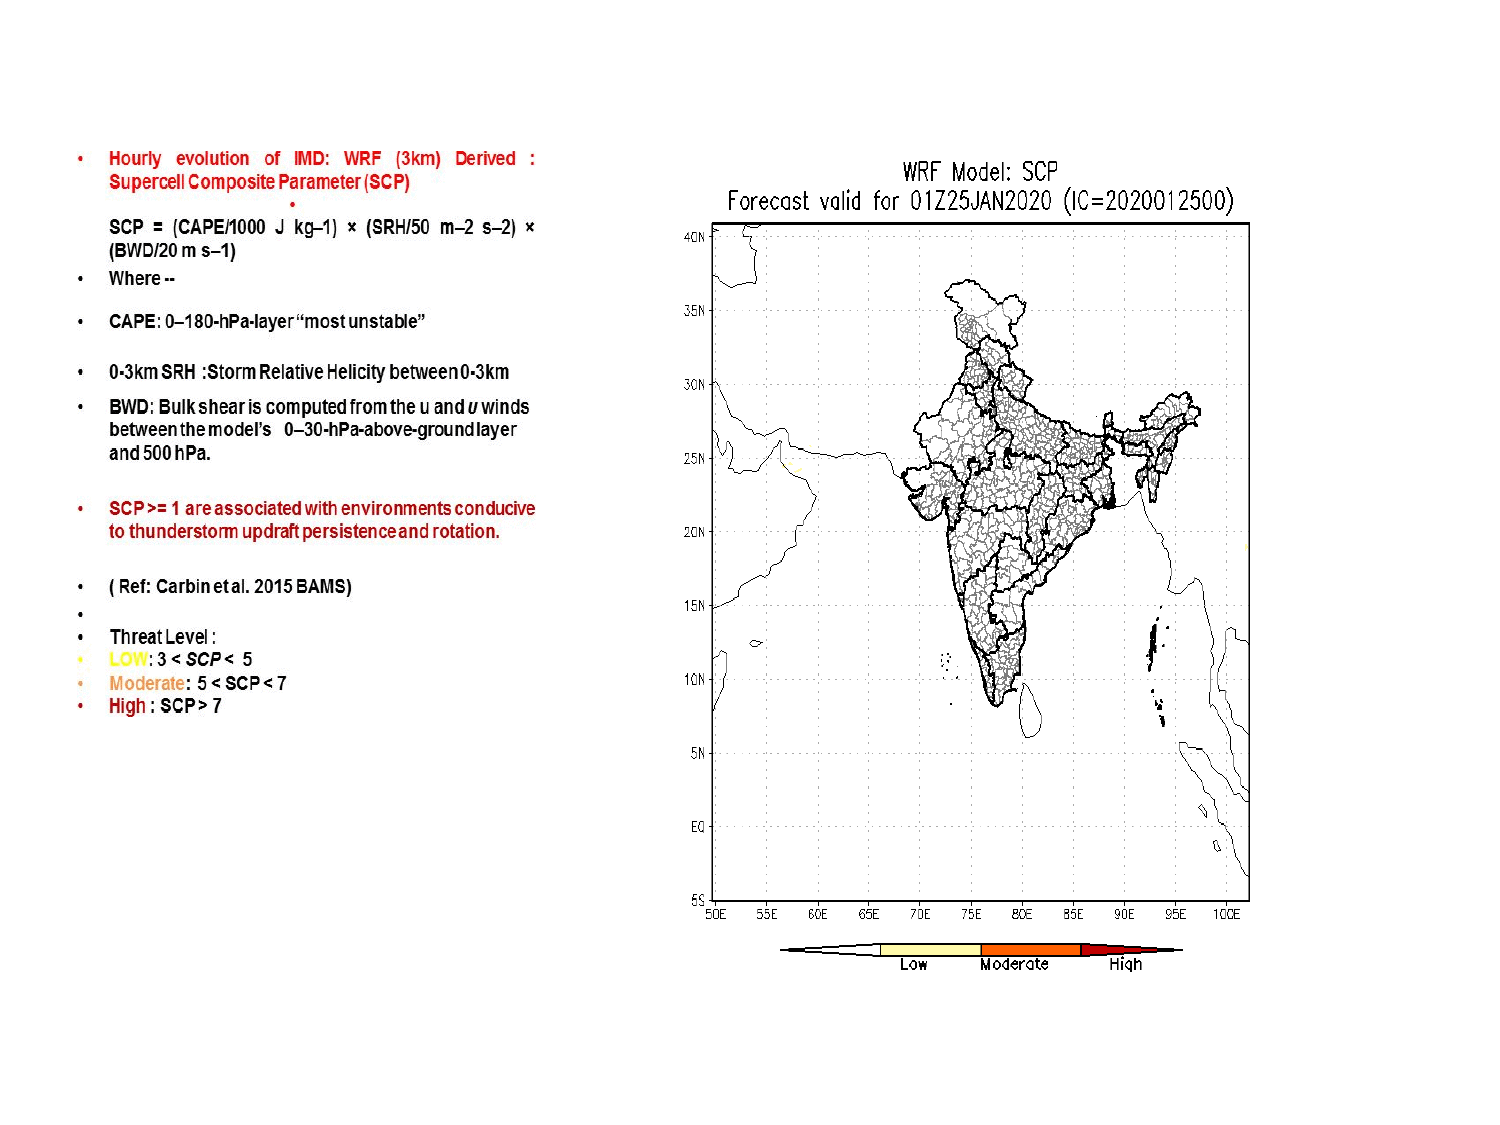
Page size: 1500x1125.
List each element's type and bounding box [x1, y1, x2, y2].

picture [74, 149, 1426, 976]
